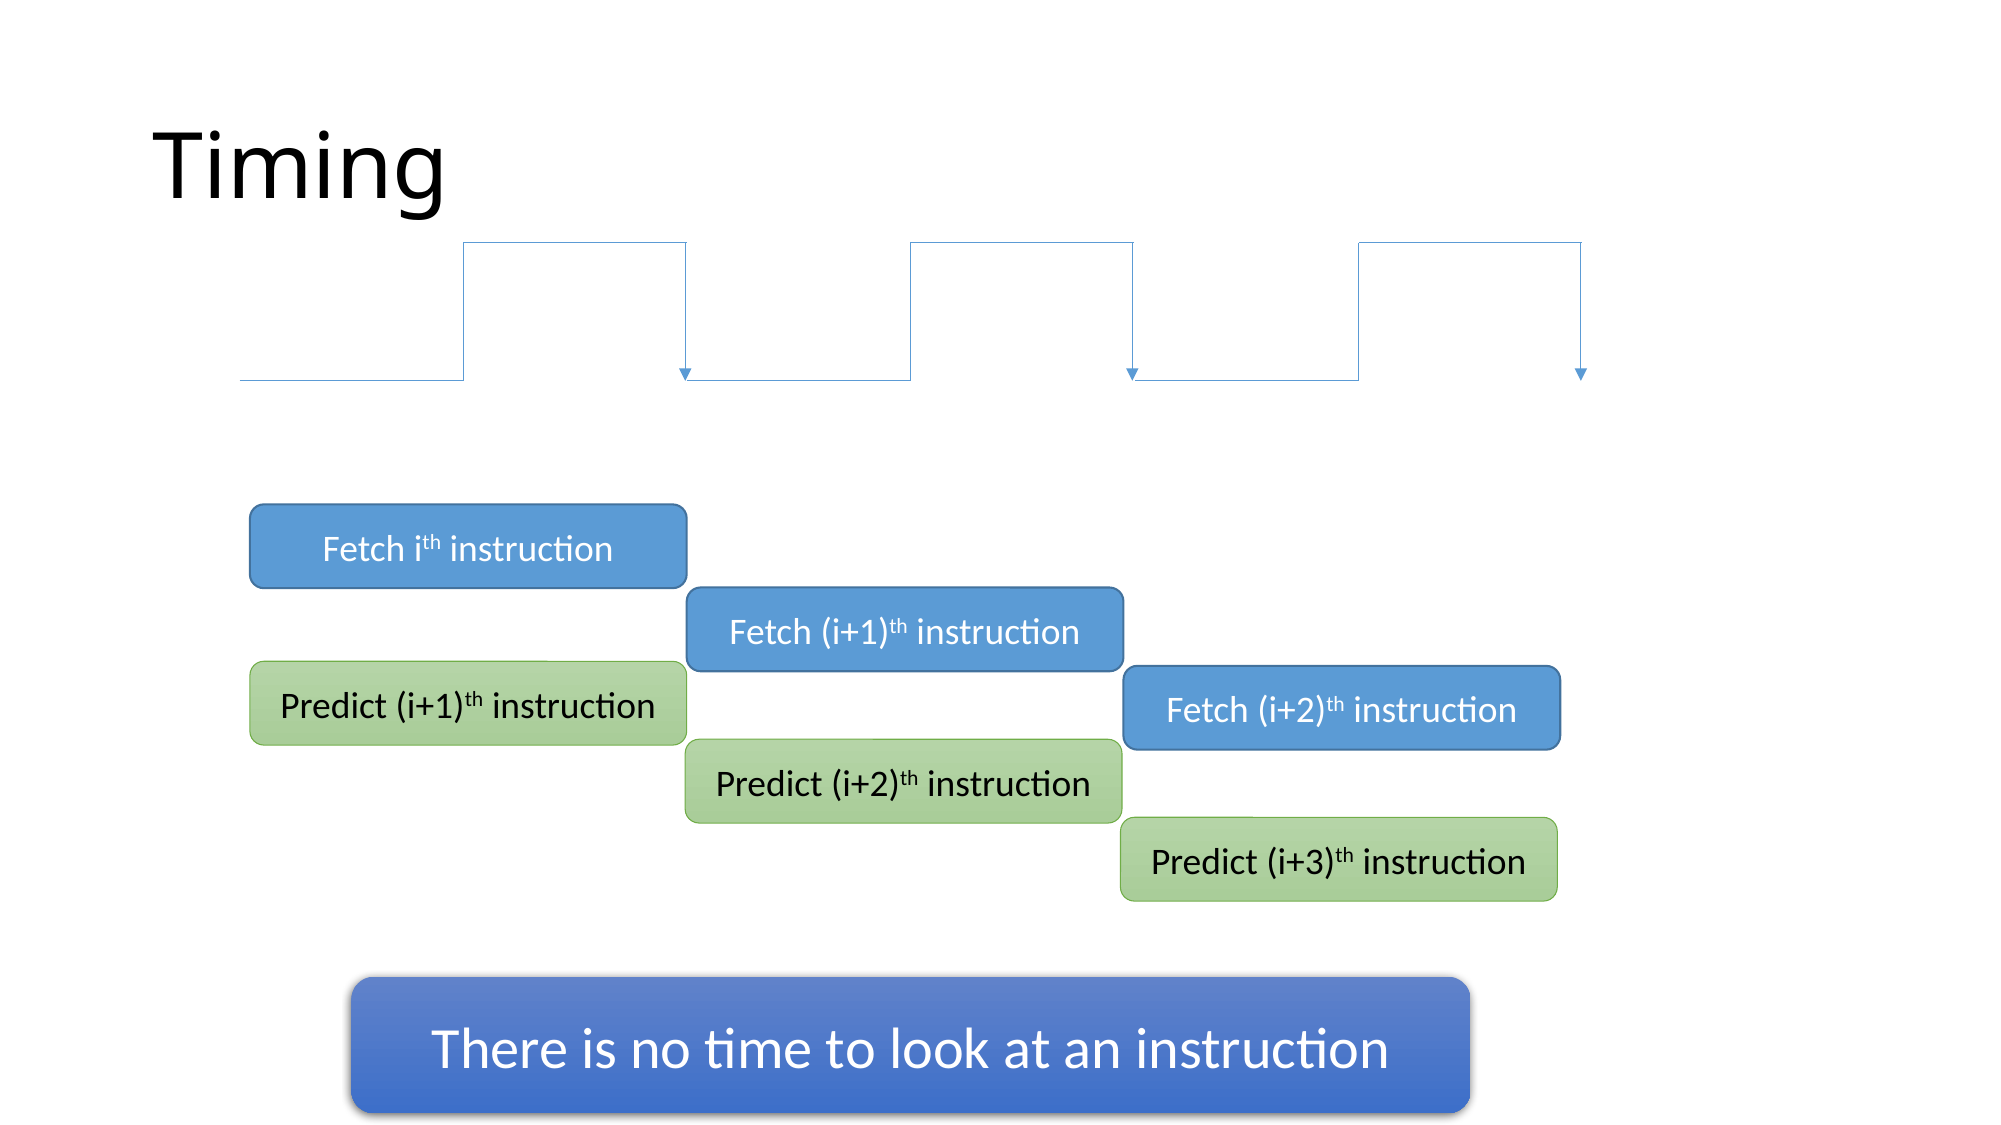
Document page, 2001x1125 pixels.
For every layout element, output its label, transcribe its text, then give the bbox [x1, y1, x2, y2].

text_box Predict (i+1)th instruction [249, 660, 688, 746]
text_box Fetch ith instruction [248, 503, 688, 590]
title Timing [137, 59, 1863, 278]
text_box Predict (i+3)th instruction [1119, 816, 1558, 902]
text_box There is no time to look at an instruction [351, 976, 1471, 1114]
text_box Predict (i+2)th instruction [684, 738, 1123, 824]
text_box Fetch (i+2)th instruction [1122, 664, 1562, 751]
text_box Fetch (i+1)th instruction [685, 586, 1125, 673]
